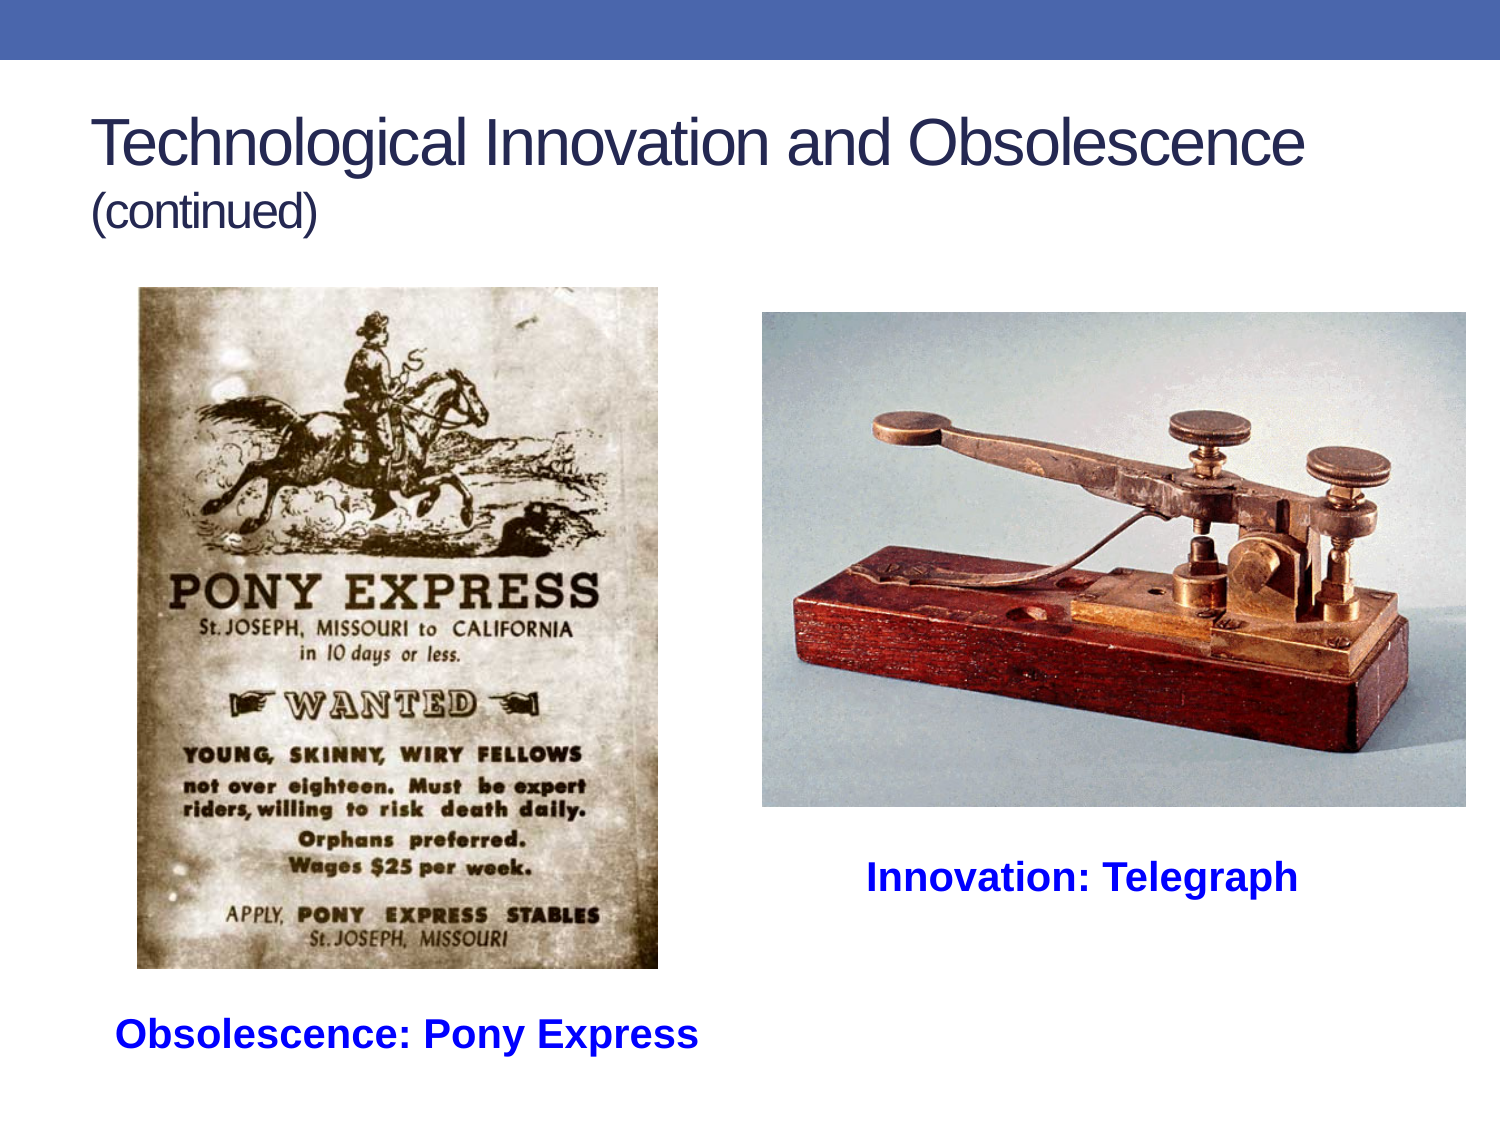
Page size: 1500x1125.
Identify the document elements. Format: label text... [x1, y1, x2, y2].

text_box Obsolescence: Pony Express [99, 999, 738, 1065]
picture [137, 287, 658, 969]
picture [762, 312, 1466, 807]
title Technological Innovation and Obsolescence (continued) [75, 87, 1425, 250]
text_box Innovation: Telegraph [851, 842, 1377, 907]
